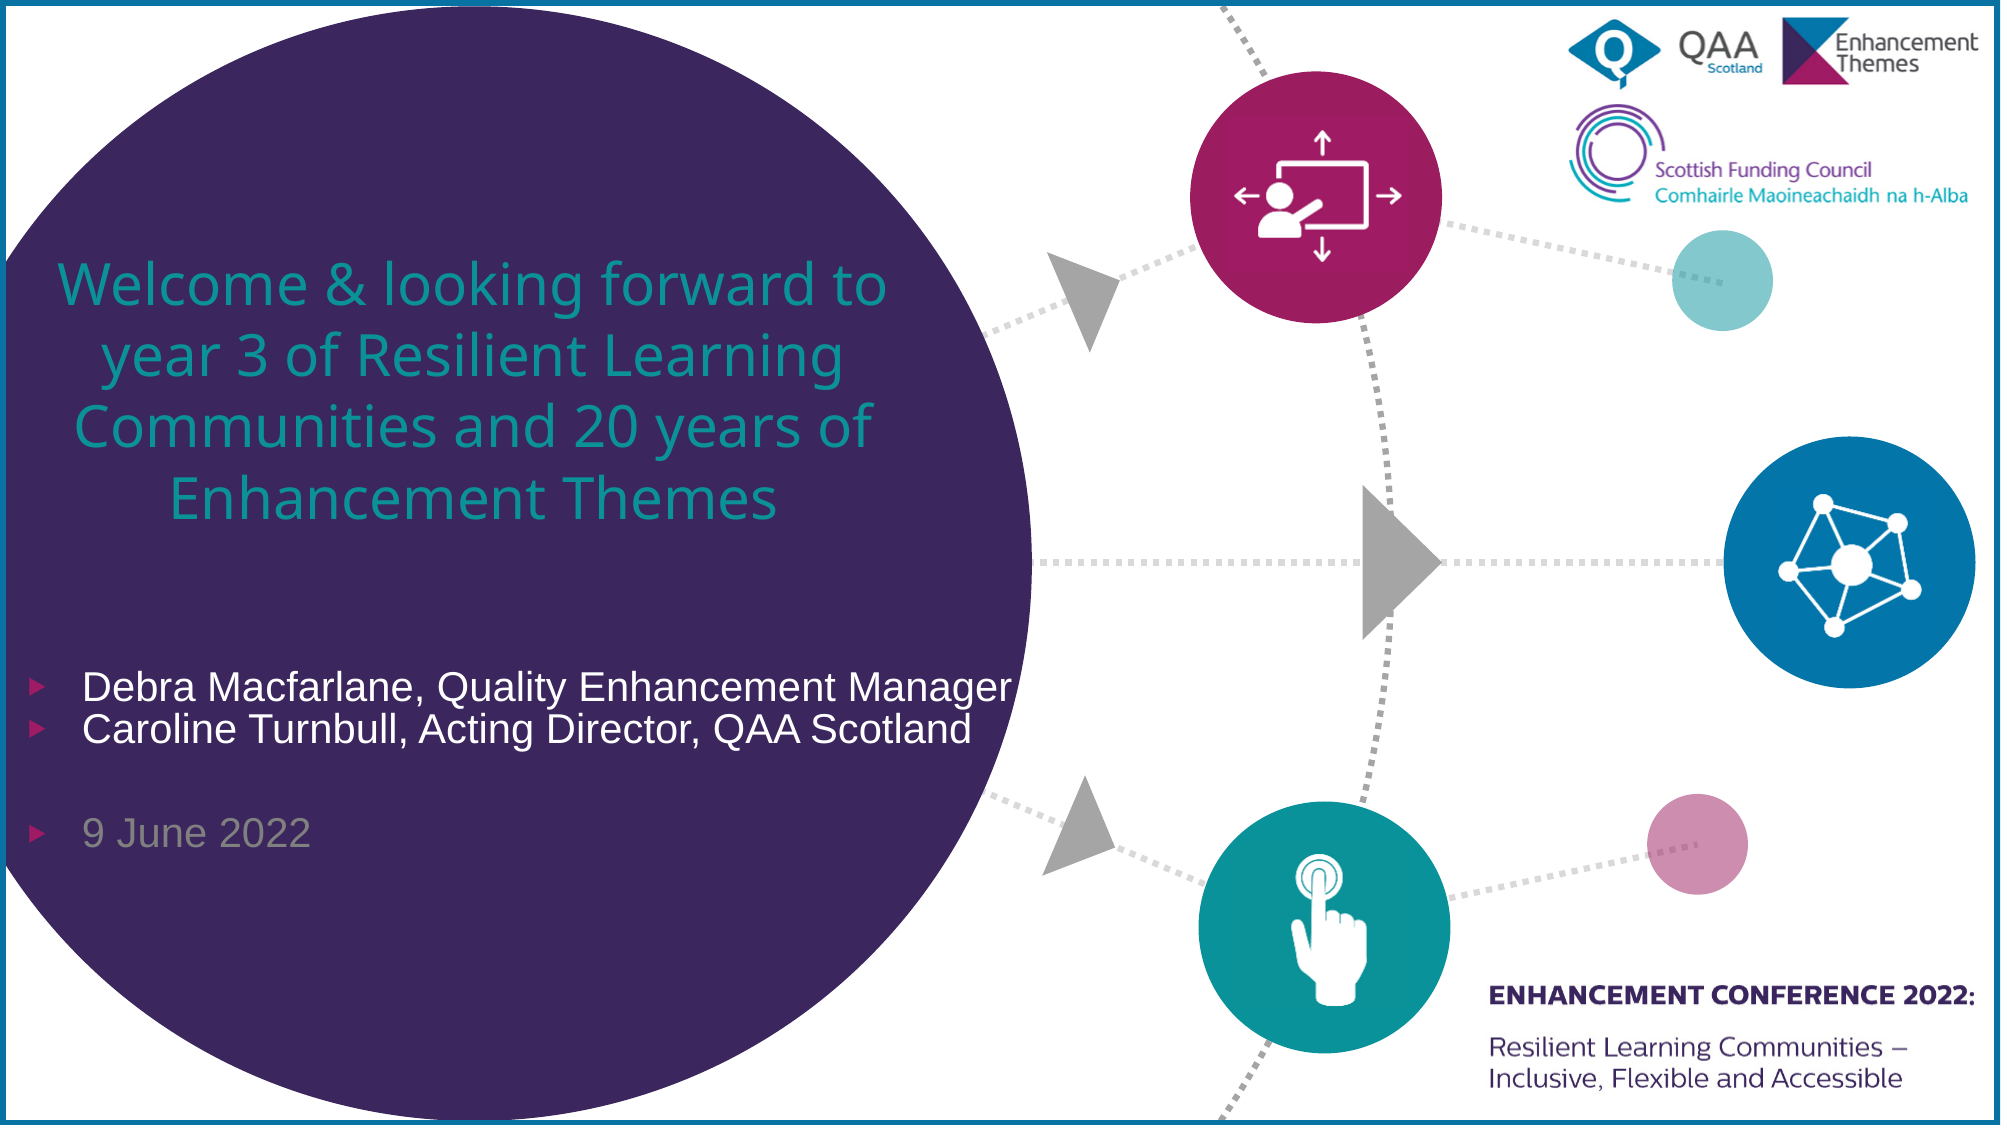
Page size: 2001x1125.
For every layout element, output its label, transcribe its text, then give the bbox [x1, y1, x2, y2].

picture [1536, 7, 1986, 218]
list Welcome & looking forward to year 3 of Resilient Learning Communities and 20 years of Enhancement Themes [10, 240, 937, 591]
picture [1227, 116, 1407, 273]
picture [1779, 495, 1921, 637]
picture [1235, 841, 1403, 1011]
list Debra Macfarlane, Quality Enhancement Manager Caroline Turnbull, Acting Director, QAA Scotland 9 June 2022 [10, 660, 1096, 988]
picture [1483, 972, 1984, 1100]
